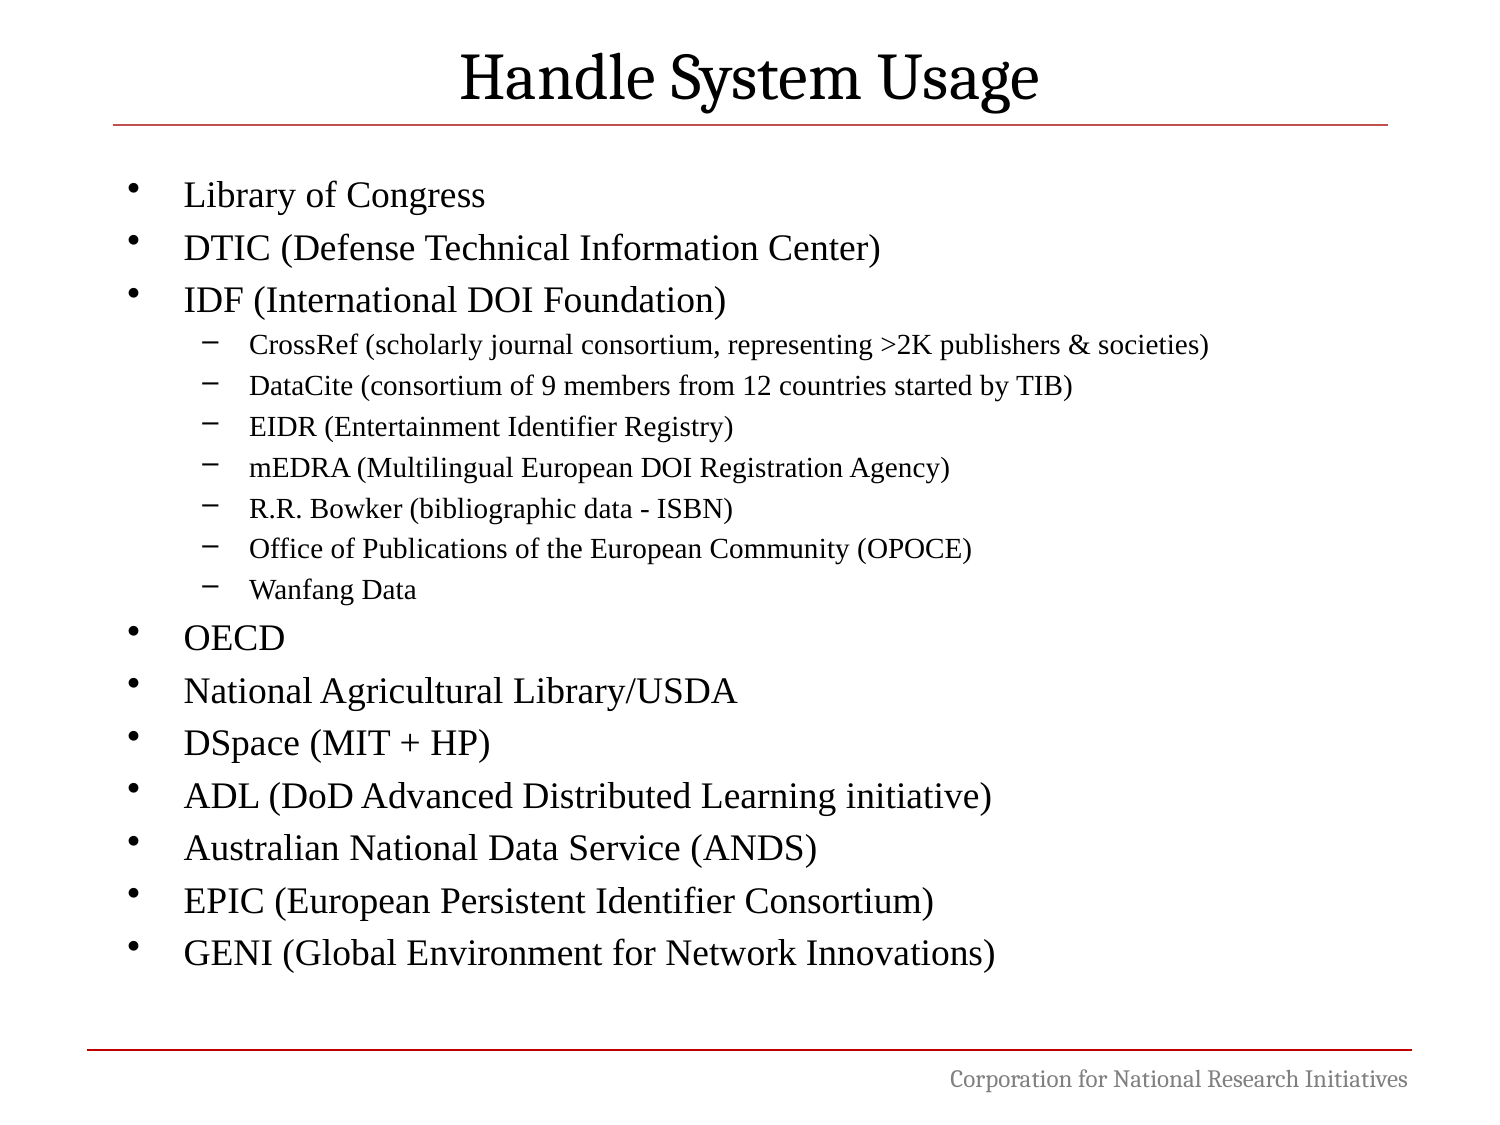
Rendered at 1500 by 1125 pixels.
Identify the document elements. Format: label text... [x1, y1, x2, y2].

text_box Handle System Usage [74, 24, 1425, 150]
text_box Library of Congress DTIC (Defense Technical Information Center) IDF (International DOI Foundation) CrossRef (scholarly journal consortium, representing >2K publishers & societies) DataCite (consortium of 9 members from 12 countries started by TIB) EIDR (Entertainment Identifier Registry) mEDRA (Multilingual European DOI Registration Agency) R.R. Bowker (bibliographic data - ISBN) Office of Publications of the European Community (OPOCE) Wanfang Data OECD National Agricultural Library/USDA DSpace (MIT + HP) ADL (DoD Advanced Distributed Learning initiative) Australian National Data Service (ANDS) EPIC (European Persistent Identifier Consortium) GENI (Global Environment for Network Innovations) [112, 162, 1388, 950]
